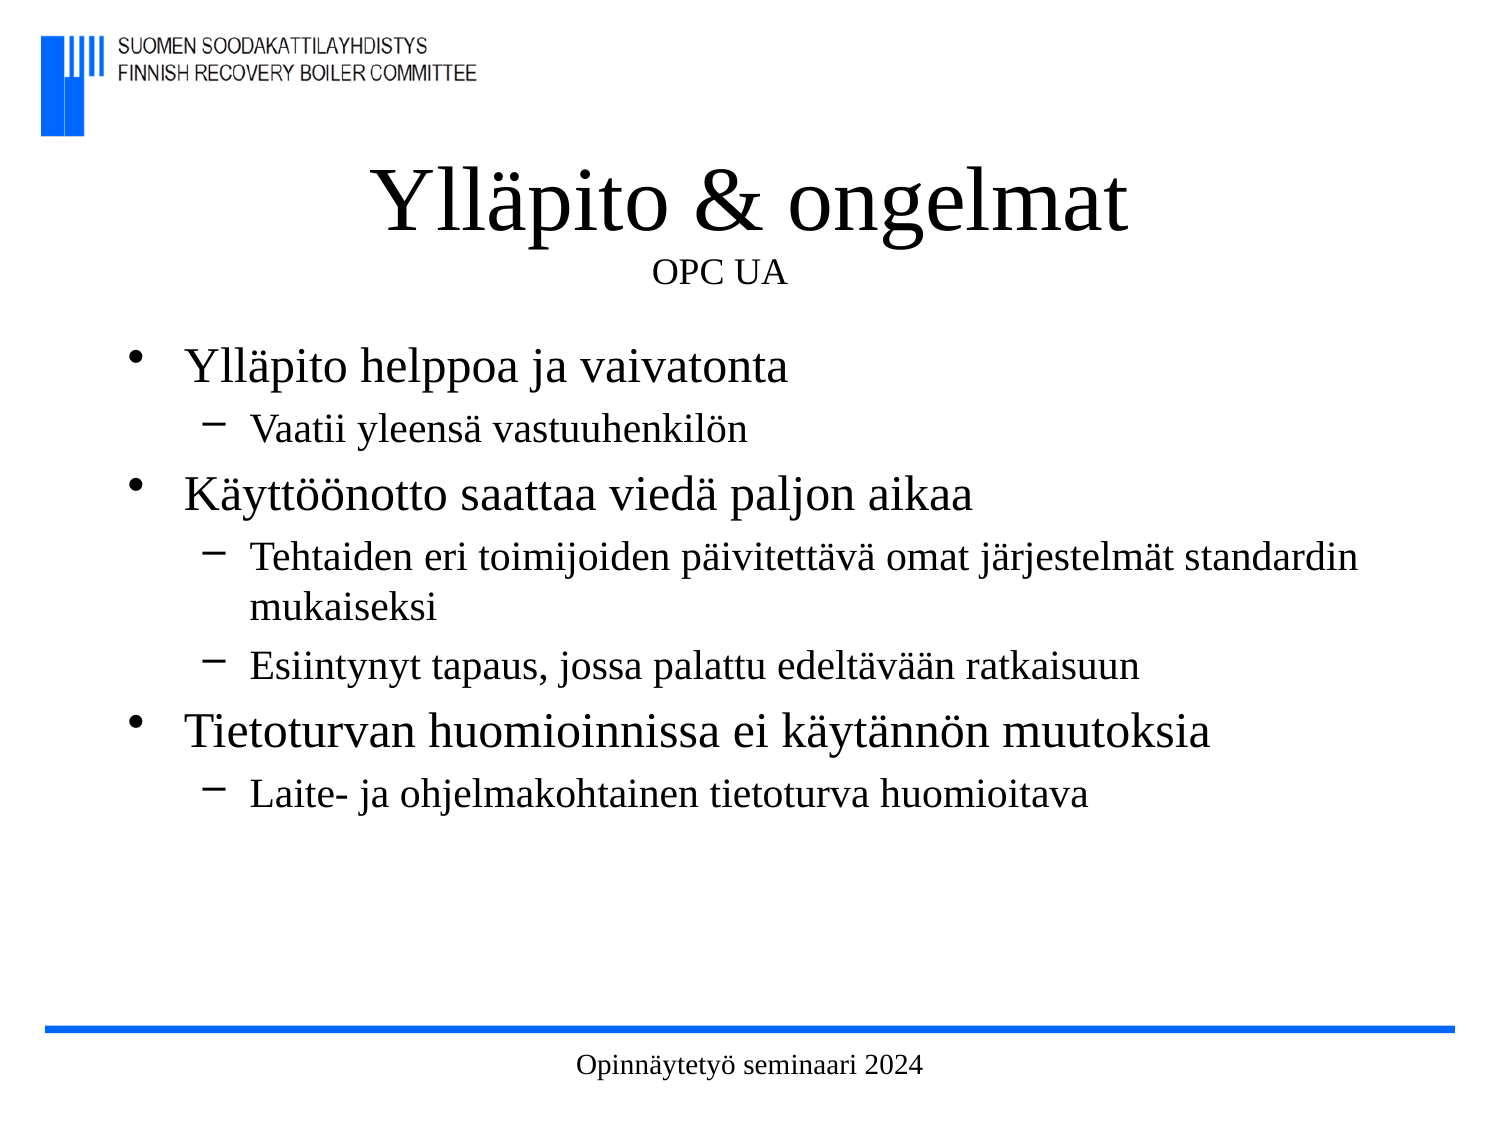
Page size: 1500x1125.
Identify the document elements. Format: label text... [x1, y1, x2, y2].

text_box OPC UA [495, 239, 946, 300]
title Ylläpito & ongelmat [112, 99, 1388, 288]
footer Opinnäytetyö seminaari 2024 [512, 1025, 988, 1100]
picture [41, 30, 481, 137]
list Ylläpito helppoa ja vaivatonta Vaatii yleensä vastuuhenkilön Käyttöönotto saattaa viedä paljon aikaa Tehtaiden eri toimijoiden päivitettävä omat järjestelmät standardin mukaiseksi Esiintynyt tapaus, jossa palattu edeltävään ratkaisuun Tietoturvan huomioinnissa ei käytännön muutoksia Laite- ja ohjelmakohtainen tietoturva huomioitava [112, 324, 1388, 1000]
